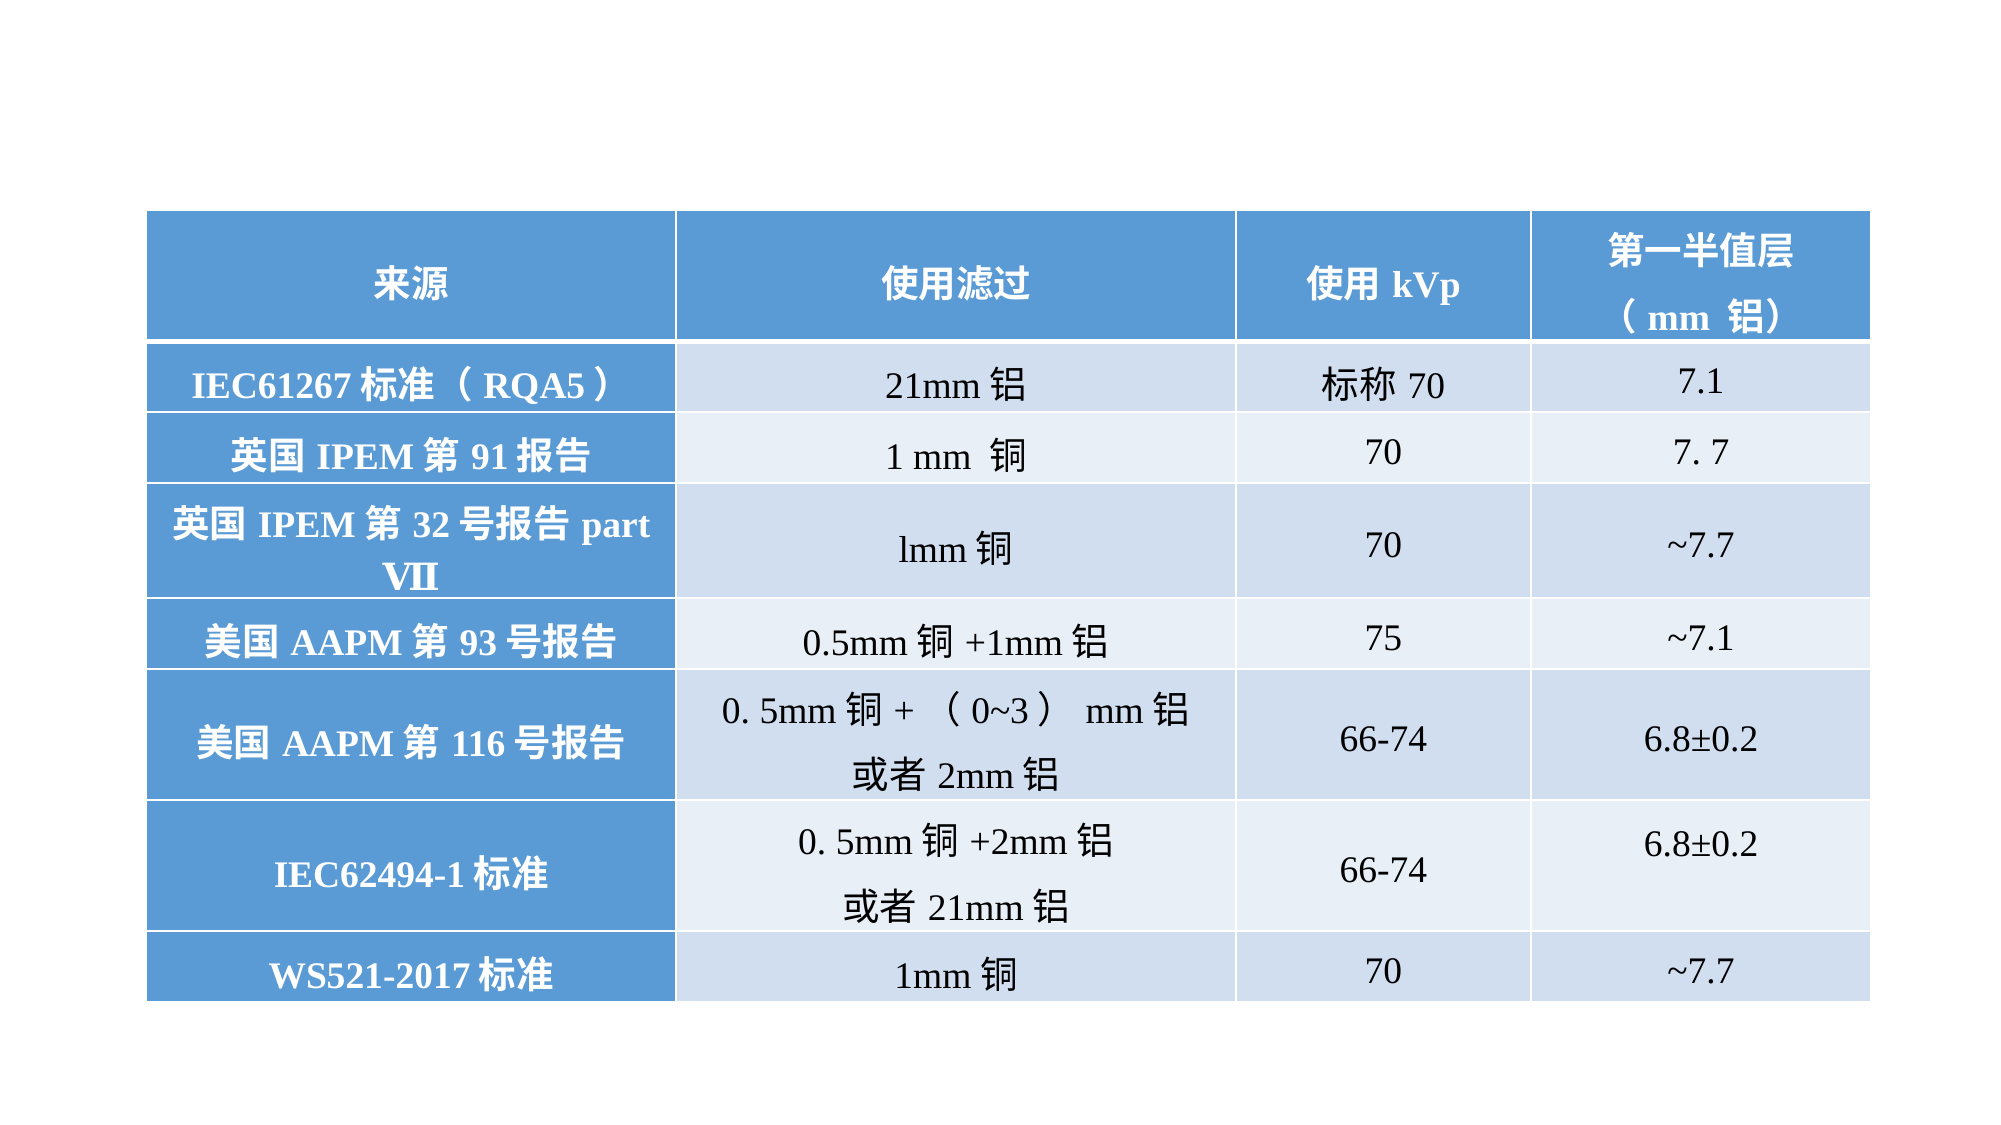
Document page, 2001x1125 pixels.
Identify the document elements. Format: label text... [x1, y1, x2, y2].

table_header 来源 [147, 211, 675, 339]
table_cell 美国AAPM第116号报告 [147, 670, 675, 799]
table_cell 0. 5mm铜+（0~3）mm铝 或者2mm铝 [677, 670, 1235, 799]
table_header 使用滤过 [677, 211, 1235, 339]
table_cell 70 [1237, 484, 1530, 597]
table_header 使用kVp [1237, 211, 1530, 339]
table_cell 0. 5mm铜+2mm铝 或者21mm铝 [677, 801, 1235, 930]
table_cell 6.8±0.2 [1532, 670, 1870, 799]
table_header 第一半值层 （mm 铝） [1532, 211, 1870, 339]
table_cell 75 [1237, 599, 1530, 668]
table_cell lmm铜 [677, 484, 1235, 597]
table_cell 7.1 [1532, 344, 1870, 411]
table_cell 1mm铜 [677, 932, 1235, 1001]
table_cell 66-74 [1237, 670, 1530, 799]
table_cell 70 [1237, 932, 1530, 1001]
table_cell IEC61267标准（RQA5） [147, 344, 675, 411]
table_cell 英国IPEM第91报告 [147, 413, 675, 482]
table_cell 66-74 [1237, 801, 1530, 930]
table_cell ~7.1 [1532, 599, 1870, 668]
table_cell 1 mm 铜 [677, 413, 1235, 482]
table_cell ~7.7 [1532, 484, 1870, 597]
table_cell 美国AAPM第93号报告 [147, 599, 675, 668]
table_cell IEC62494-1标准 [147, 801, 675, 930]
table_cell 6.8±0.2 [1532, 801, 1870, 930]
table_cell 7. 7 [1532, 413, 1870, 482]
table_cell WS521-2017标准 [147, 932, 675, 1001]
table_cell ~7.7 [1532, 932, 1870, 1001]
table_cell 21mm铝 [677, 344, 1235, 411]
table_cell 70 [1237, 413, 1530, 482]
table_cell 0.5mm铜+1mm铝 [677, 599, 1235, 668]
table_cell 英国IPEM第32号报告part Ⅶ [147, 484, 675, 597]
table_cell 标称70 [1237, 344, 1530, 411]
